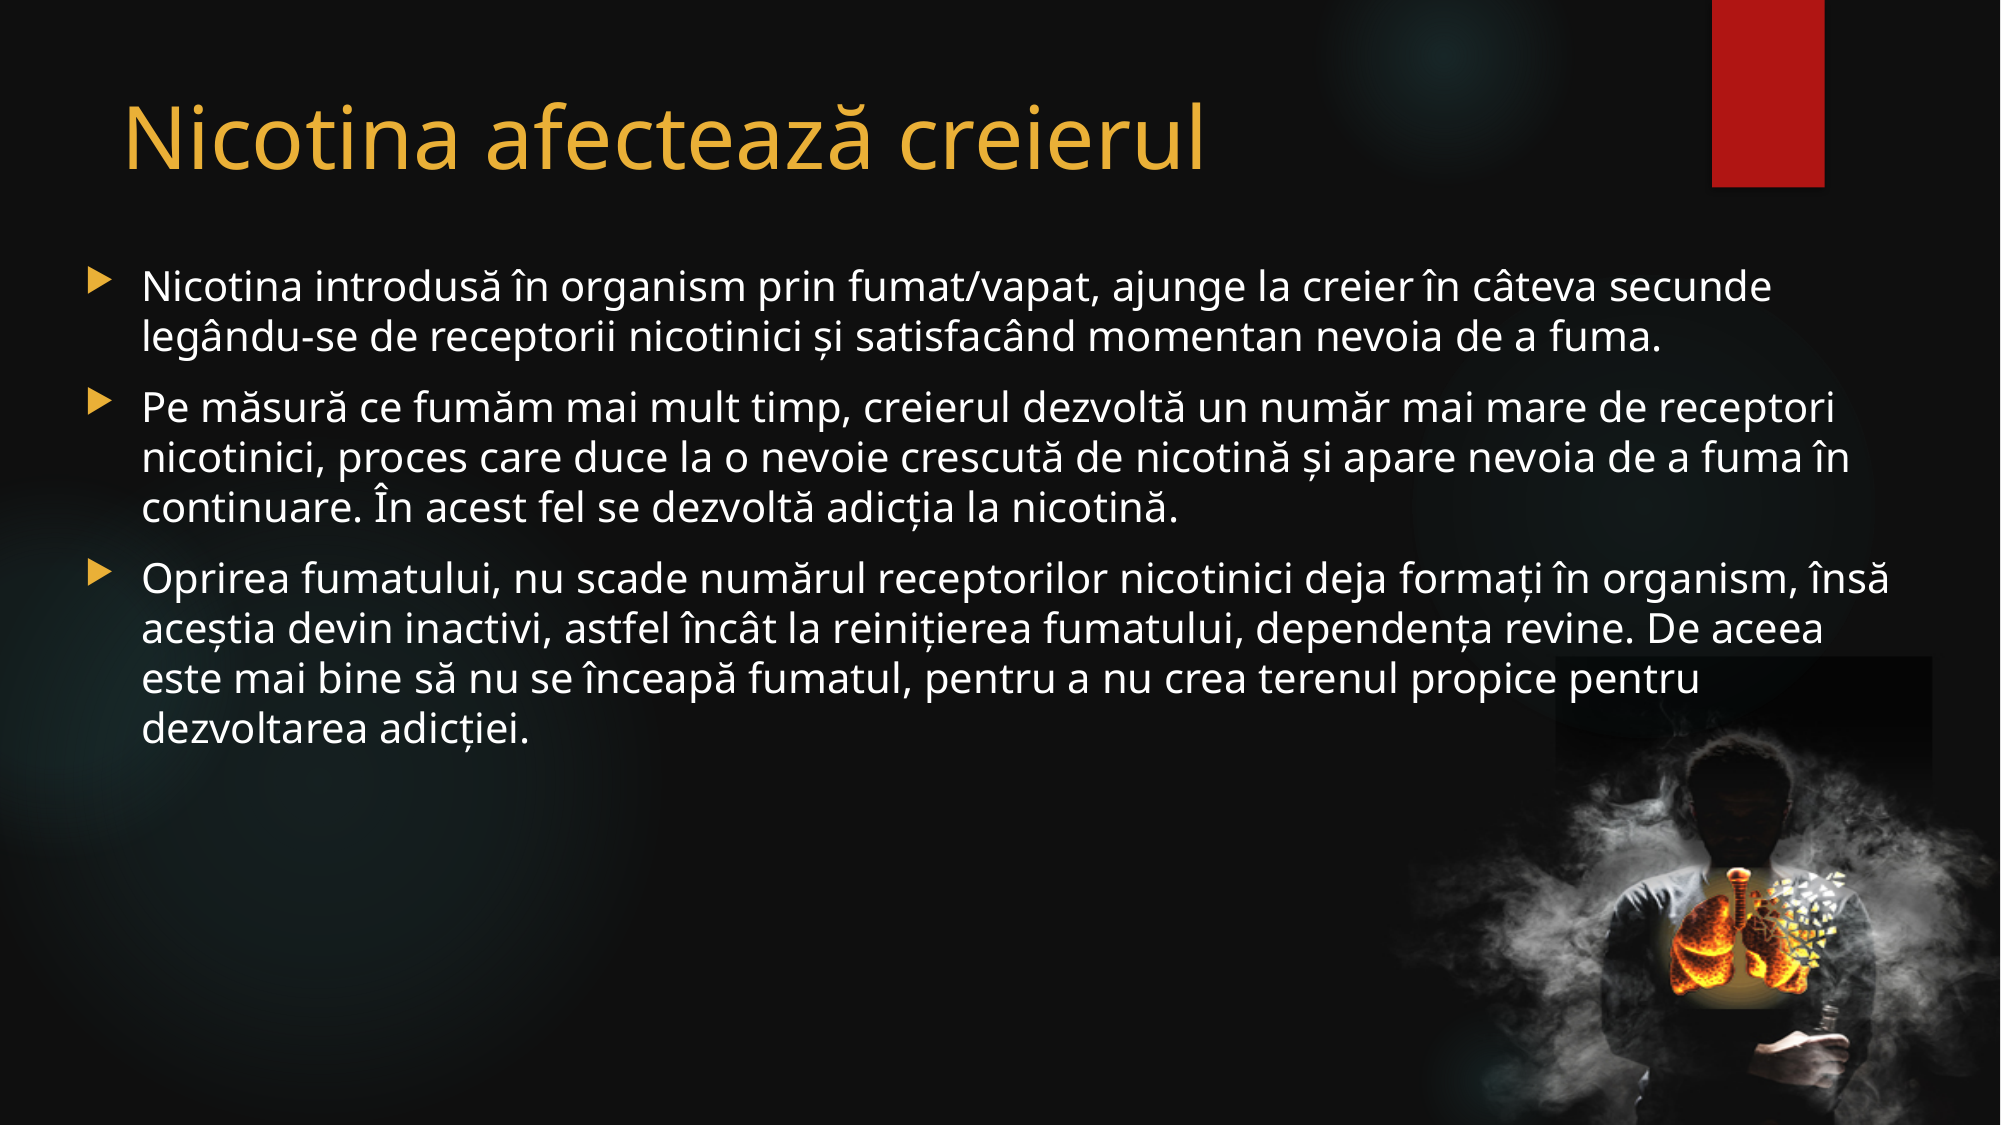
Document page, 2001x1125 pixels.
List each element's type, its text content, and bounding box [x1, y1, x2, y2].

picture [0, 0, 2001, 1125]
title Nicotina afectează creierul [106, 74, 1649, 252]
list Nicotina introdusă în organism prin fumat/vapat, ajunge la creier în câteva secunde legându-se de receptorii nicotinici și satisfacând momentan nevoia de a fuma. Pe măsură ce fumăm mai mult timp, creierul dezvoltă un număr mai mare de receptori nicotinici, proces care duce la o nevoie crescută de nicotină și apare nevoia de a fuma în continuare. În acest fel se dezvoltă adicția la nicotină. Oprirea fumatului, nu scade numărul receptorilor nicotinici deja formați în organism, însă aceștia devin inactivi, astfel încât la reinițierea fumatului, dependența revine. De aceea este mai bine să nu se înceapă fumatul, pentru a nu crea terenul propice pentru dezvoltarea adicției. [69, 252, 1931, 941]
